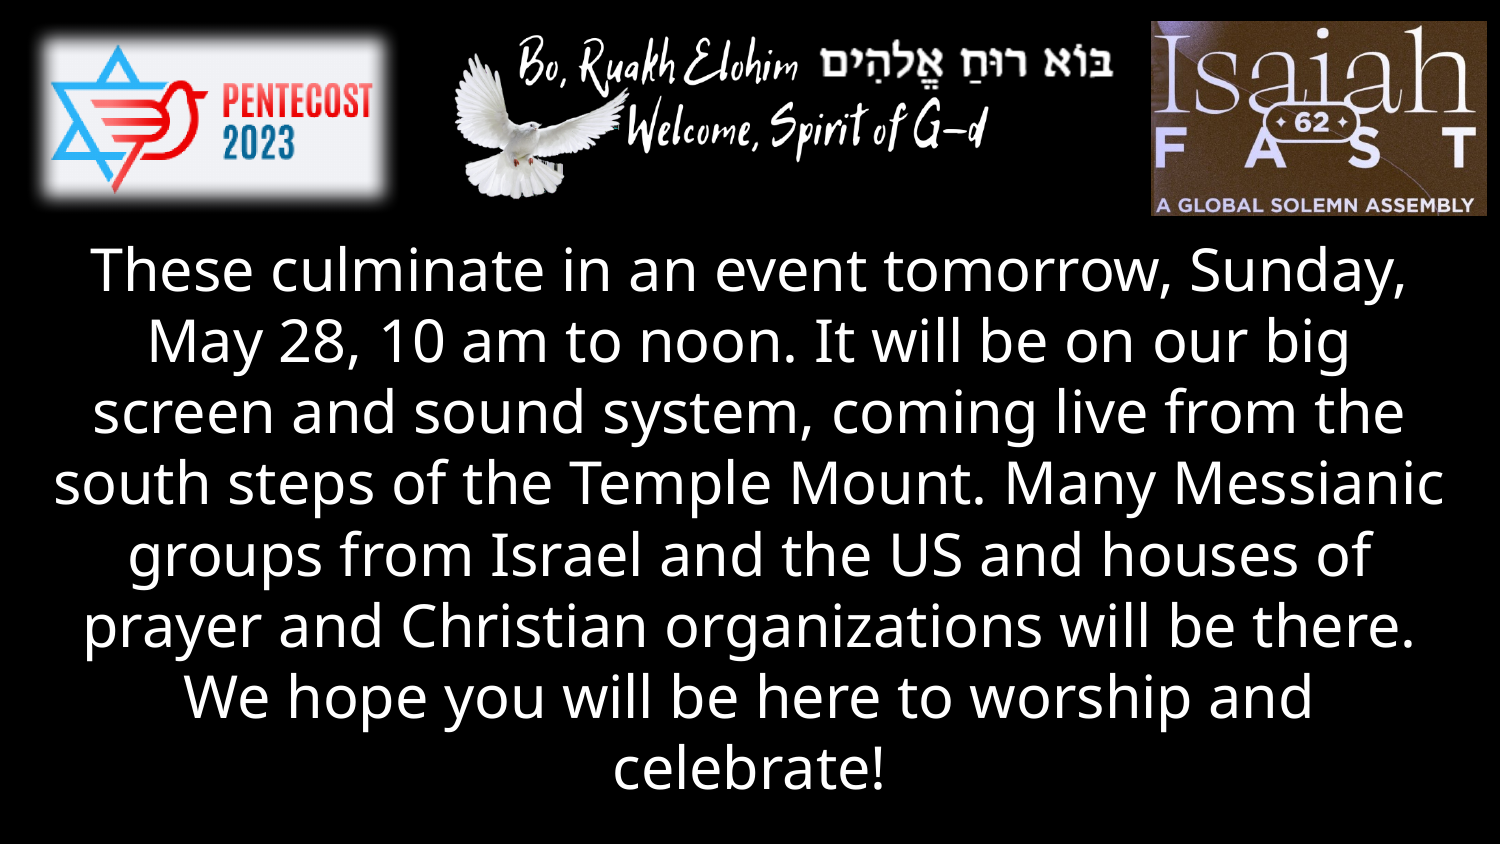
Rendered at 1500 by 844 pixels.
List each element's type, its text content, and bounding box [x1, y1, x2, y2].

picture [25, 20, 402, 216]
picture [425, 32, 1128, 216]
text_box These culminate in an event tomorrow, Sunday, May 28, 10 am to noon. It will be on our big screen and sound system, coming live from the south steps of the Temple Mount. Many Messianic groups from Israel and the US and houses of prayer and Christian organizations will be there. We hope you will be here to worship and celebrate! [36, 224, 1464, 810]
picture [1151, 21, 1487, 216]
